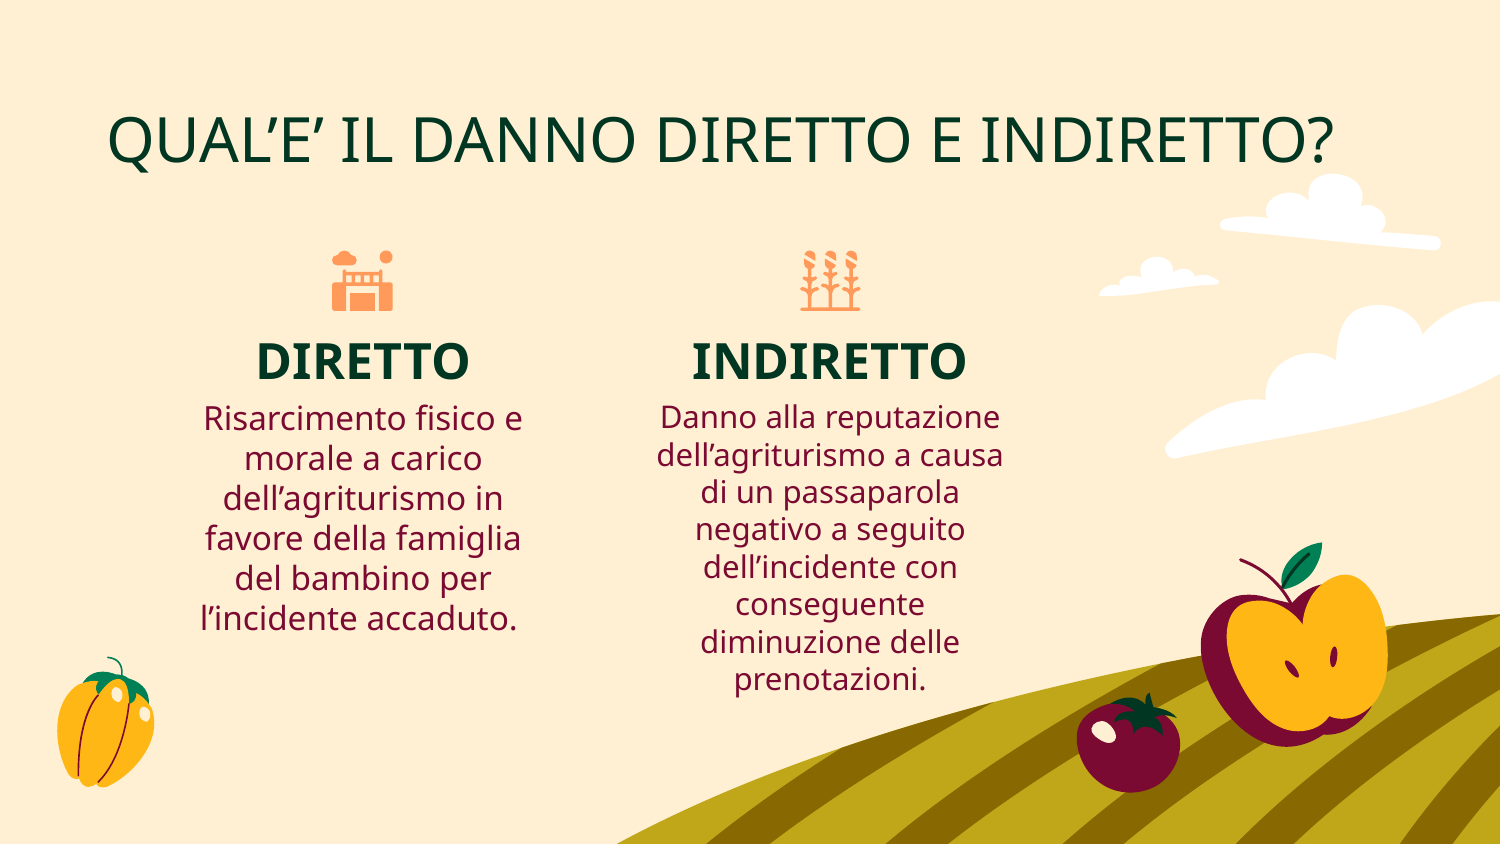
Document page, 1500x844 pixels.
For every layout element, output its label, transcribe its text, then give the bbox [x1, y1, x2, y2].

subtitle Risarcimento fisico e morale a carico dell’agriturismo in favore della famiglia del bambino per l’incidente accaduto. [169, 382, 558, 657]
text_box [1193, 542, 1389, 748]
title QUAL’E’ IL DANNO DIRETTO E INDIRETTO? [91, 85, 1436, 180]
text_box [331, 250, 396, 312]
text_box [49, 656, 164, 788]
subtitle DIRETTO [169, 320, 558, 382]
subtitle INDIRETTO [636, 320, 1025, 405]
text_box [1219, 173, 1441, 251]
subtitle Danno alla reputazione dell’agriturismo a causa di un passaparola negativo a seguito dell’incidente con conseguente diminuzione delle prenotazioni. [636, 405, 1025, 657]
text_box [1074, 692, 1183, 793]
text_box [799, 250, 862, 312]
